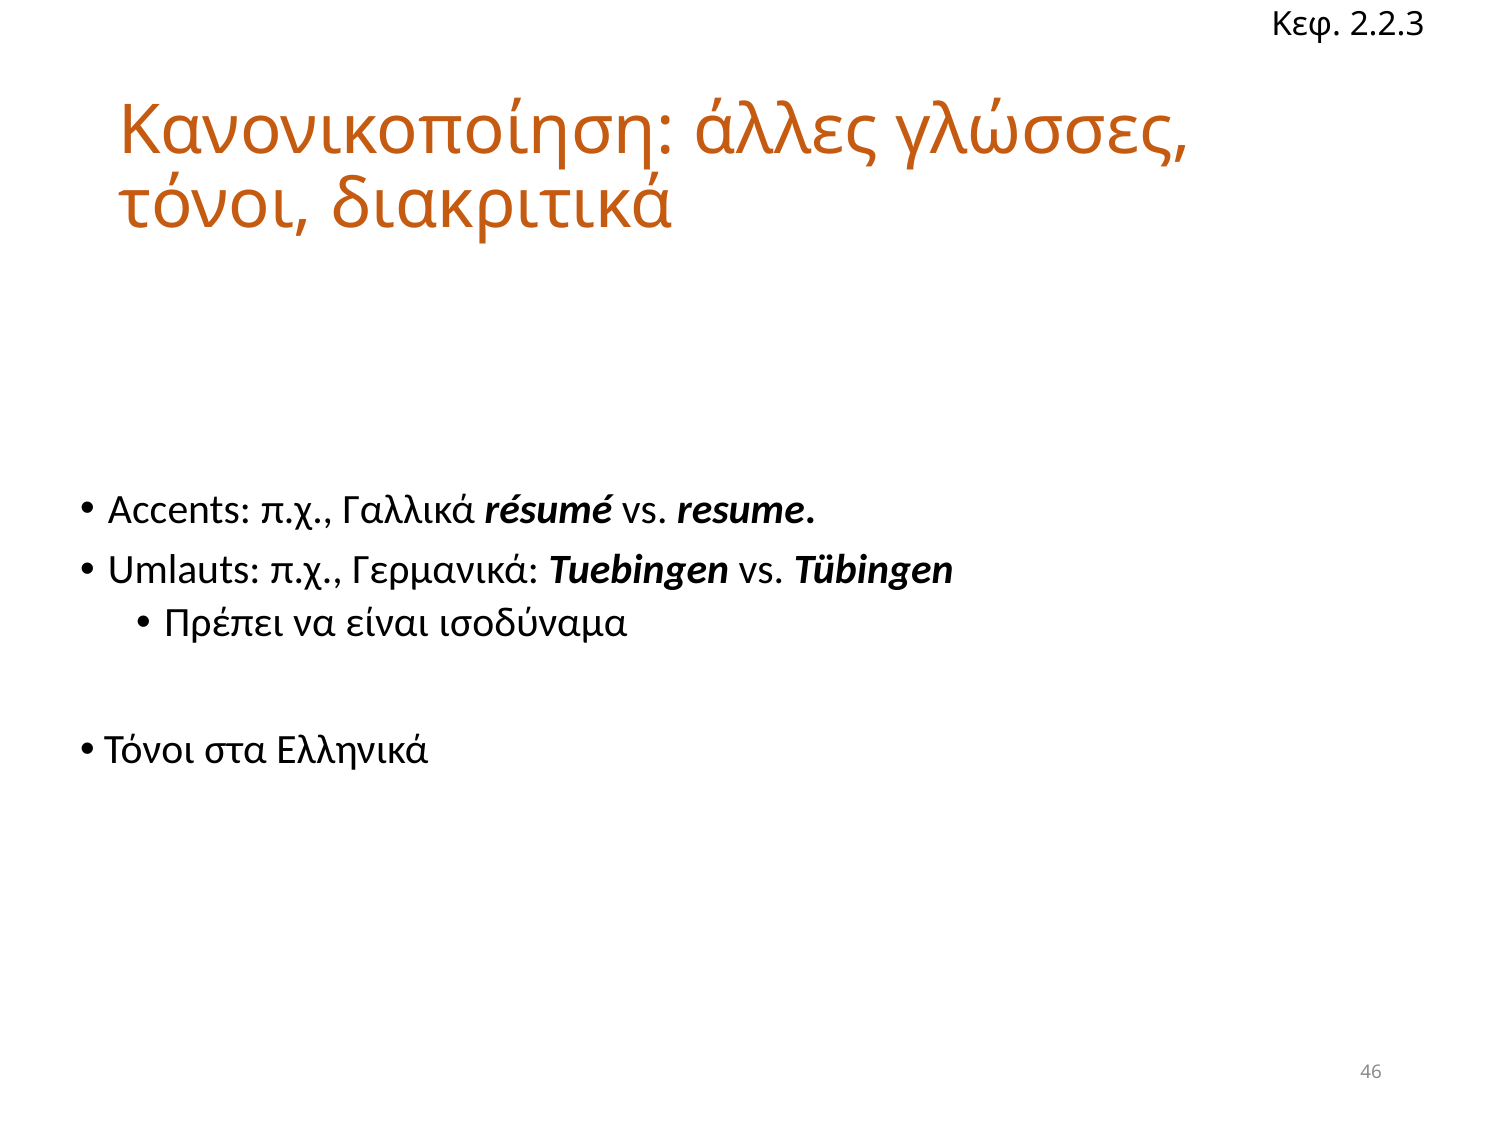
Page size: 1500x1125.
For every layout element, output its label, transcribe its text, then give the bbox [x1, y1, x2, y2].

slide_number 46 [1059, 1042, 1397, 1103]
text_box Κεφ. 2.2.3 [1256, 0, 1440, 50]
list Accents: π.χ., Γαλλικά résumé vs. resume. Umlauts: π.χ., Γερμανικά: Tuebingen vs. Tübingen Πρέπει να είναι ισοδύναμα Τόνοι στα Ελληνικά [64, 479, 1359, 802]
title Κανονικοποίηση: άλλες γλώσσες, τόνοι, διακριτικά [103, 59, 1397, 278]
